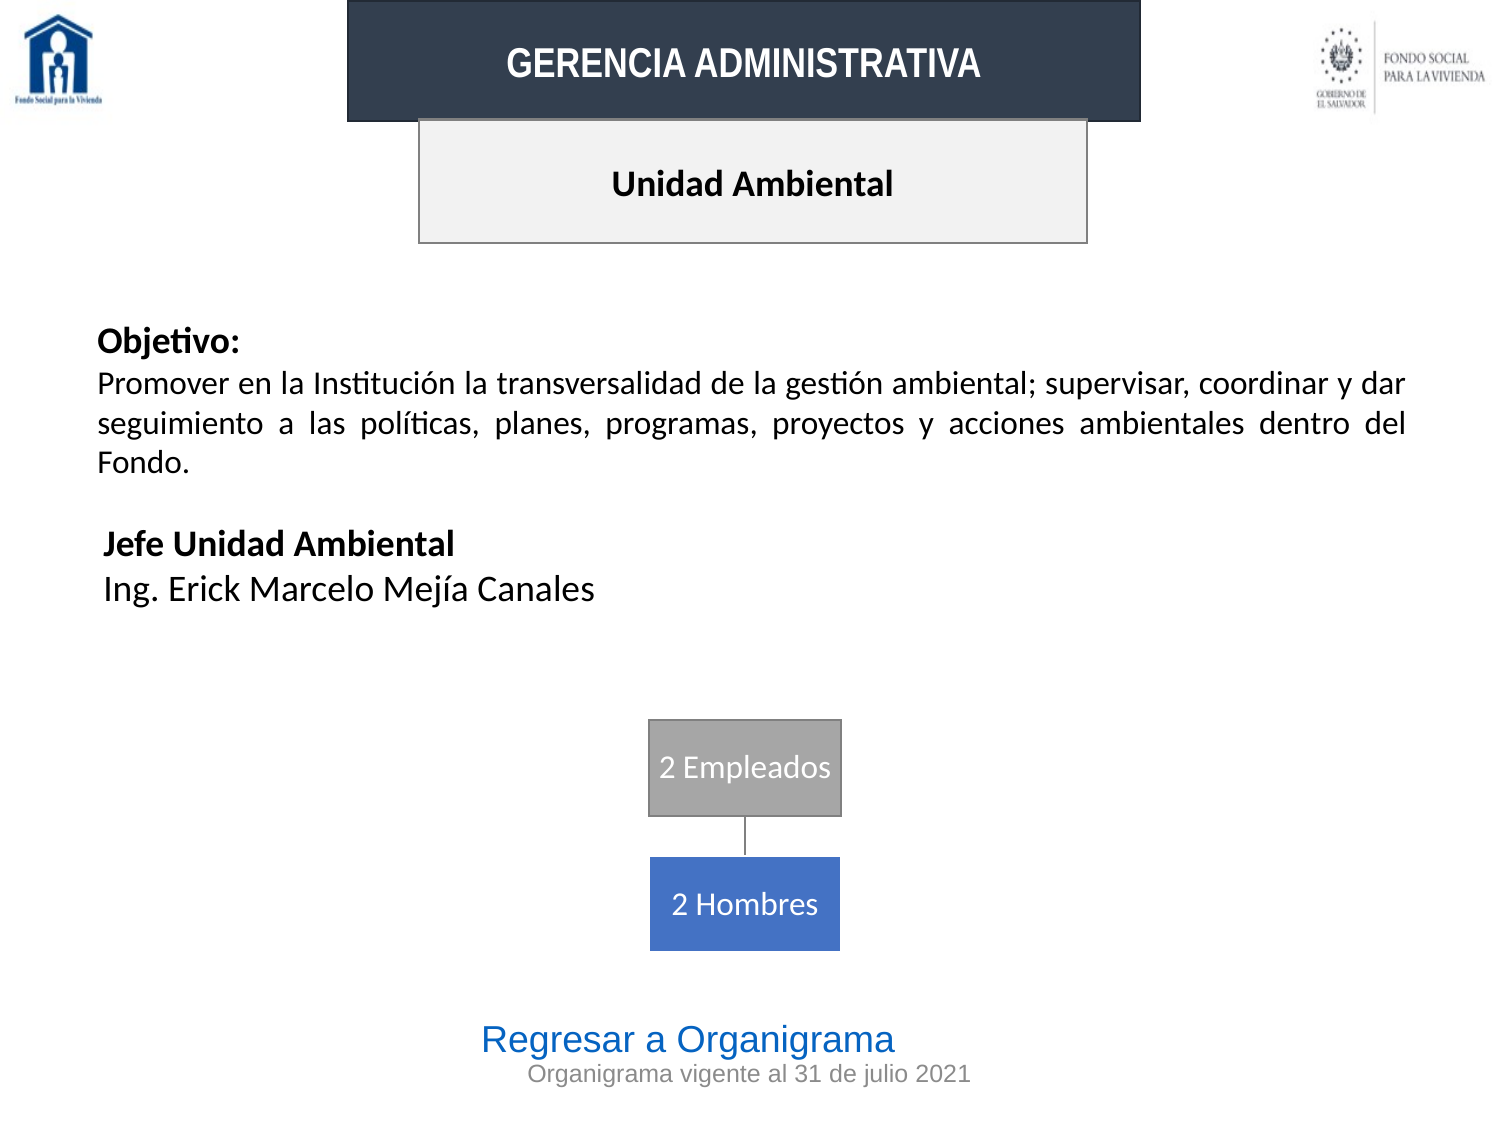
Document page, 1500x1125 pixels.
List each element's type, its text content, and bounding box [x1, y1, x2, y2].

picture [0, 0, 1500, 1125]
text_box Jefe Unidad Ambiental Ing. Erick Marcelo Mejía Canales [88, 511, 750, 617]
footer Organigrama vigente al 31 de julio 2021 [496, 1042, 1004, 1103]
text_box Unidad Ambiental [418, 118, 1088, 244]
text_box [498, 720, 993, 953]
text_box Objetivo: Promover en la Institución la transversalidad de la gestión ambiental; supervisar, coordinar y dar seguimiento a las políticas, planes, programas, proyectos y acciones ambientales dentro del Fondo. [82, 308, 1424, 488]
text_box Regresar a Organigrama [466, 1007, 957, 1067]
text_box GERENCIA ADMINISTRATIVA [347, 0, 1141, 122]
